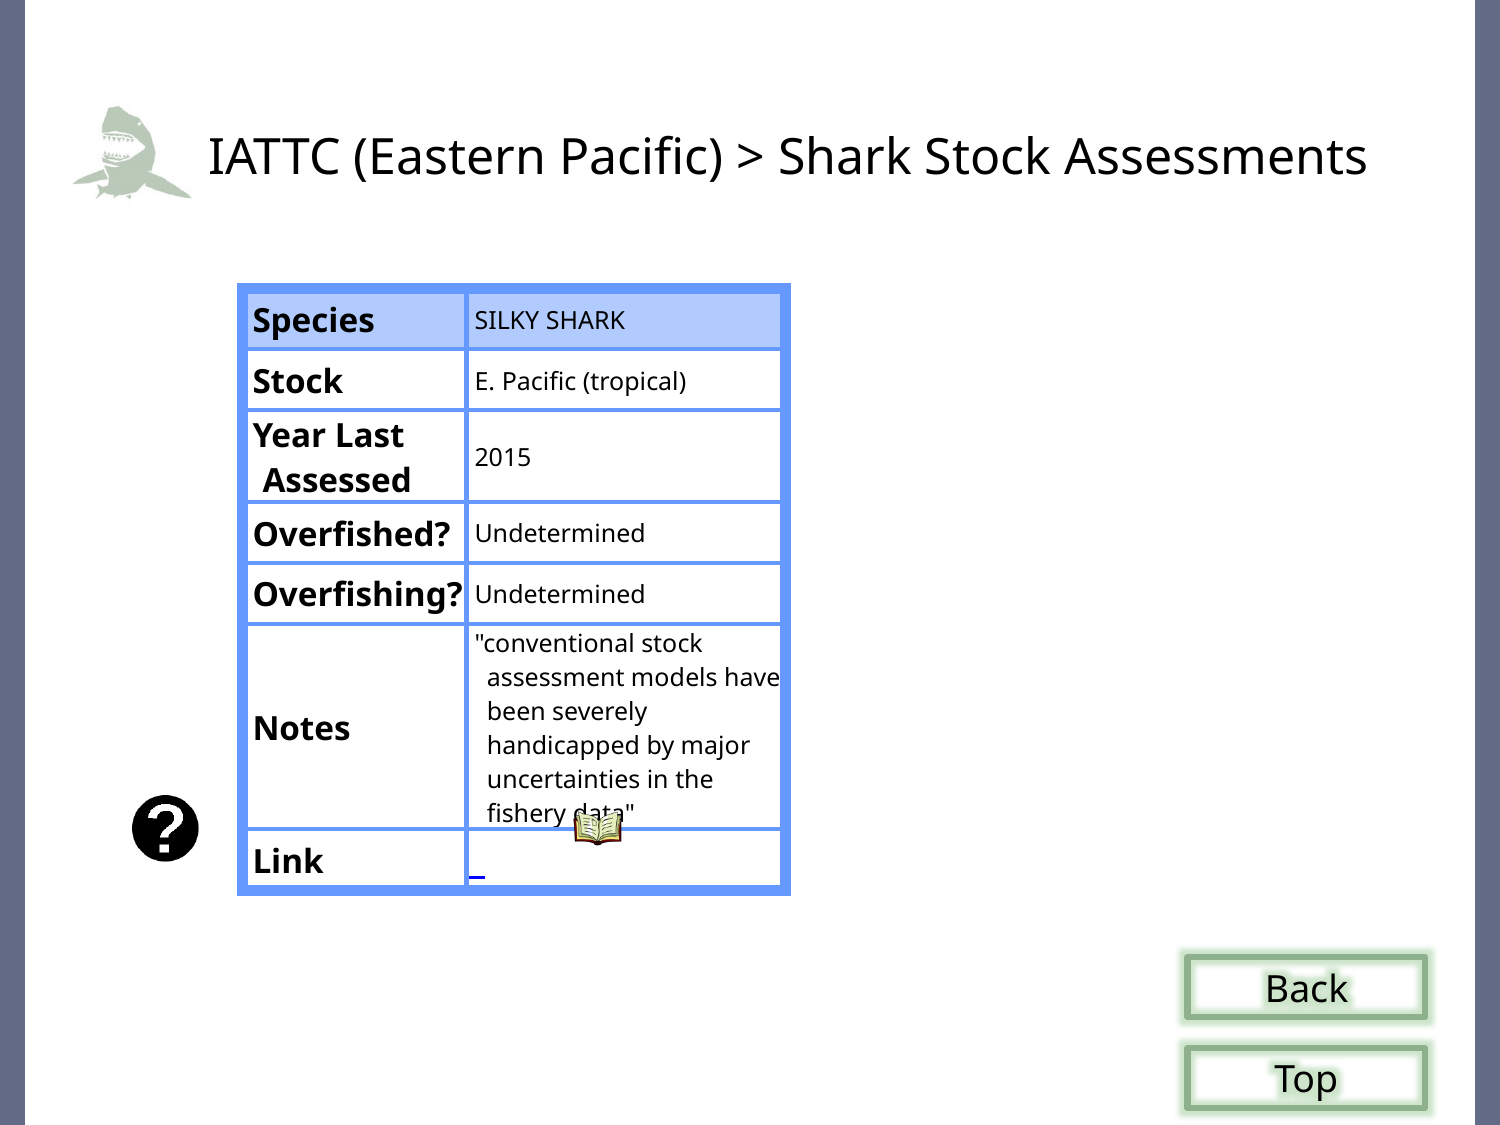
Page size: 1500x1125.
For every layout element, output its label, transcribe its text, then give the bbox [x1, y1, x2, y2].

picture [127, 790, 204, 867]
text_box [0, 0, 27, 1125]
text_box Top [1187, 1048, 1426, 1108]
table_cell Link [248, 831, 464, 885]
table_cell Undetermined [469, 504, 780, 561]
table_cell 2015 [469, 412, 780, 500]
table_cell Notes [248, 626, 464, 827]
table_cell Overfishing? [248, 565, 464, 622]
table_cell Overfished? [248, 504, 464, 561]
table_header silky shark [469, 294, 780, 347]
table_header Species [248, 294, 464, 347]
text_box [1473, 0, 1500, 1125]
table_cell Year Last Assessed [248, 412, 464, 500]
table_cell "conventional stock assessment models have been severely handicapped by major uncertainties in the fishery data" [469, 626, 780, 827]
text_box [41, 98, 174, 212]
text_box Back [1187, 957, 1426, 1017]
picture [572, 810, 623, 846]
table_cell Undetermined [469, 565, 780, 622]
table_cell [469, 831, 780, 885]
title IATTC (Eastern Pacific) > Shark Stock Assessments [1138, 100, 1473, 210]
table_cell Stock [248, 351, 464, 408]
text_box [174, 61, 1138, 249]
table_cell E. Pacific (tropical) [469, 351, 780, 408]
